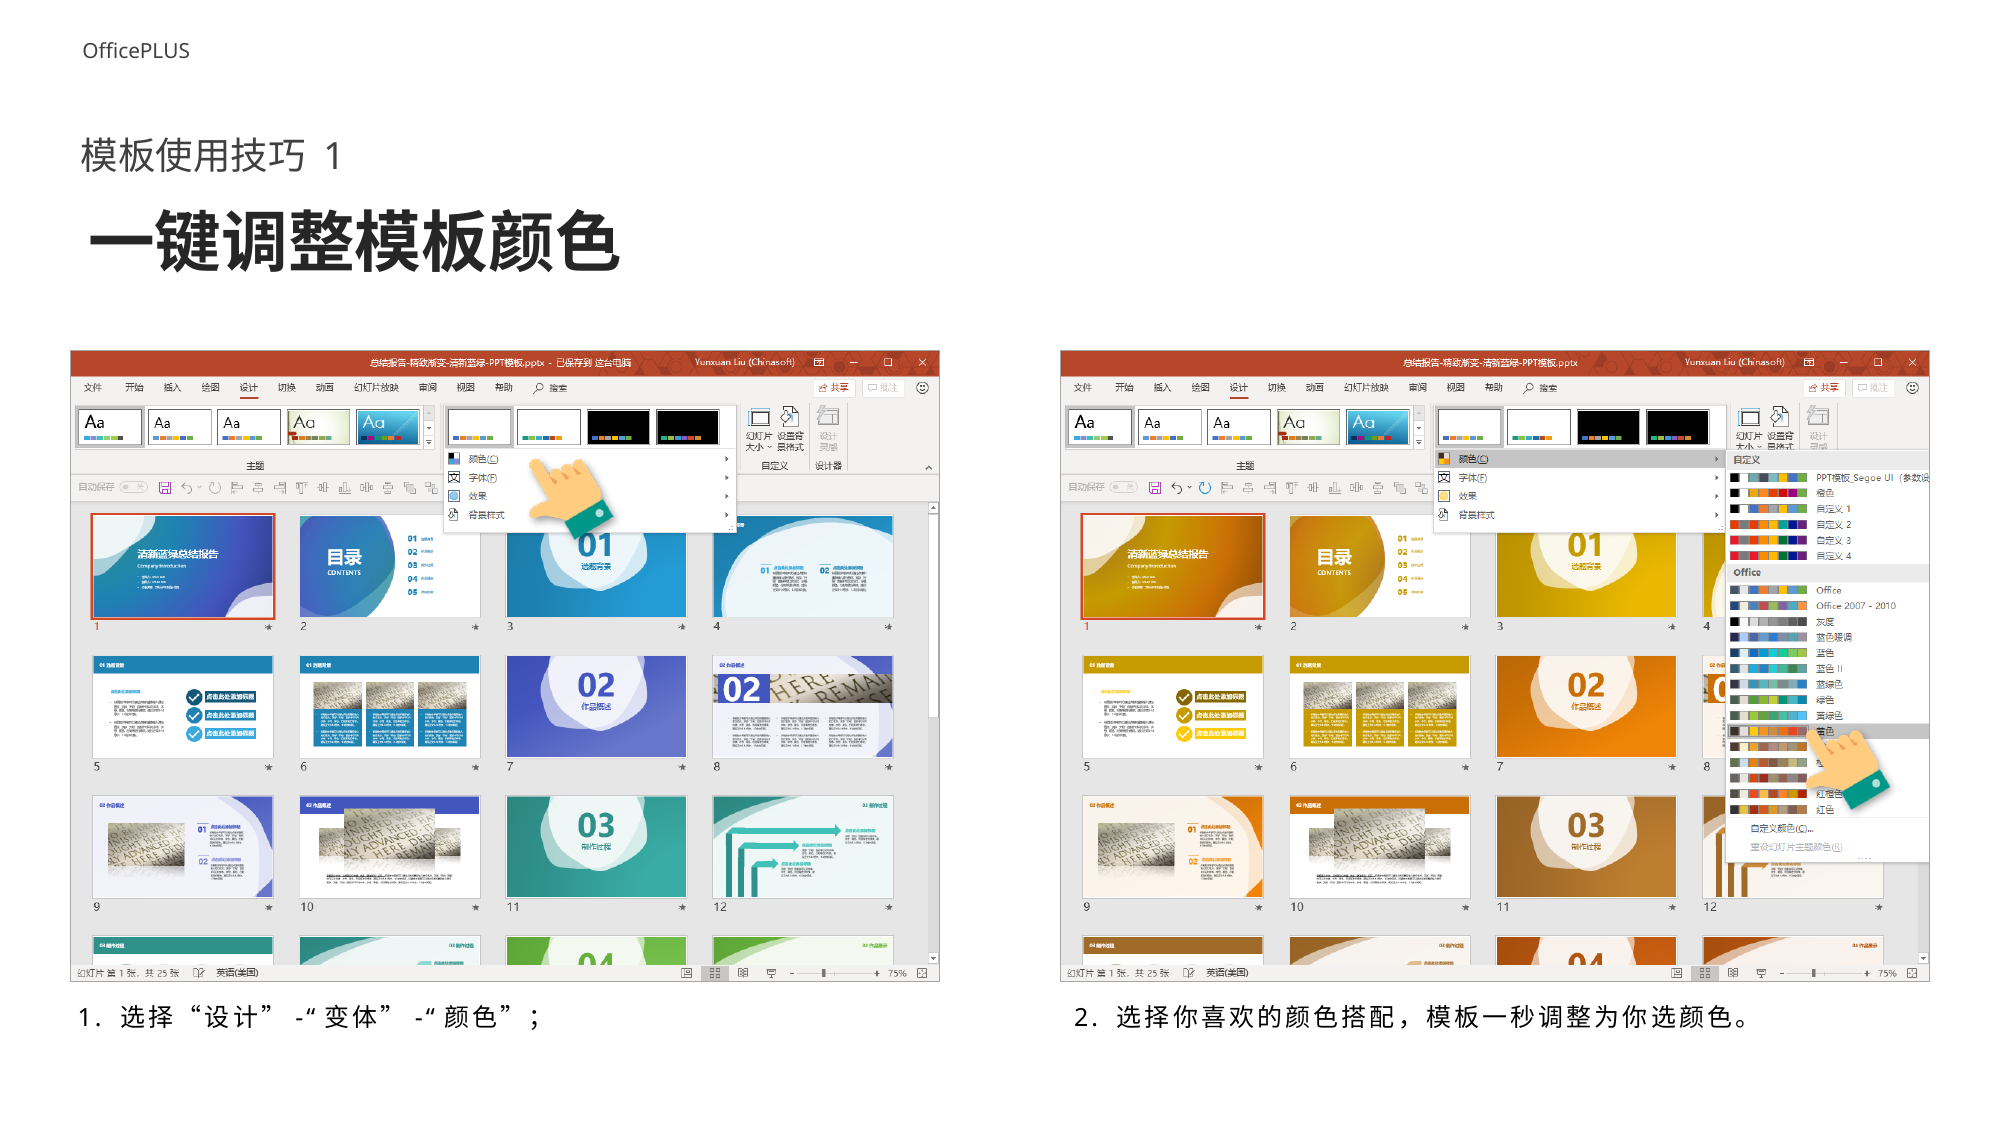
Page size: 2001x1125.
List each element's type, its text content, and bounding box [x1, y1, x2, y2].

text_box 一键调整模板颜色 [73, 192, 637, 288]
text_box OfficePLUS [67, 29, 205, 70]
text_box 模板使用技巧 1 [66, 124, 360, 185]
picture [1060, 350, 1930, 982]
picture [70, 350, 940, 982]
text_box 1. 选择“设计”-“变体”-“颜色”； [63, 994, 569, 1039]
text_box 2. 选择你喜欢的颜色搭配，模板一秒调整为你选颜色。 [1059, 994, 1776, 1039]
